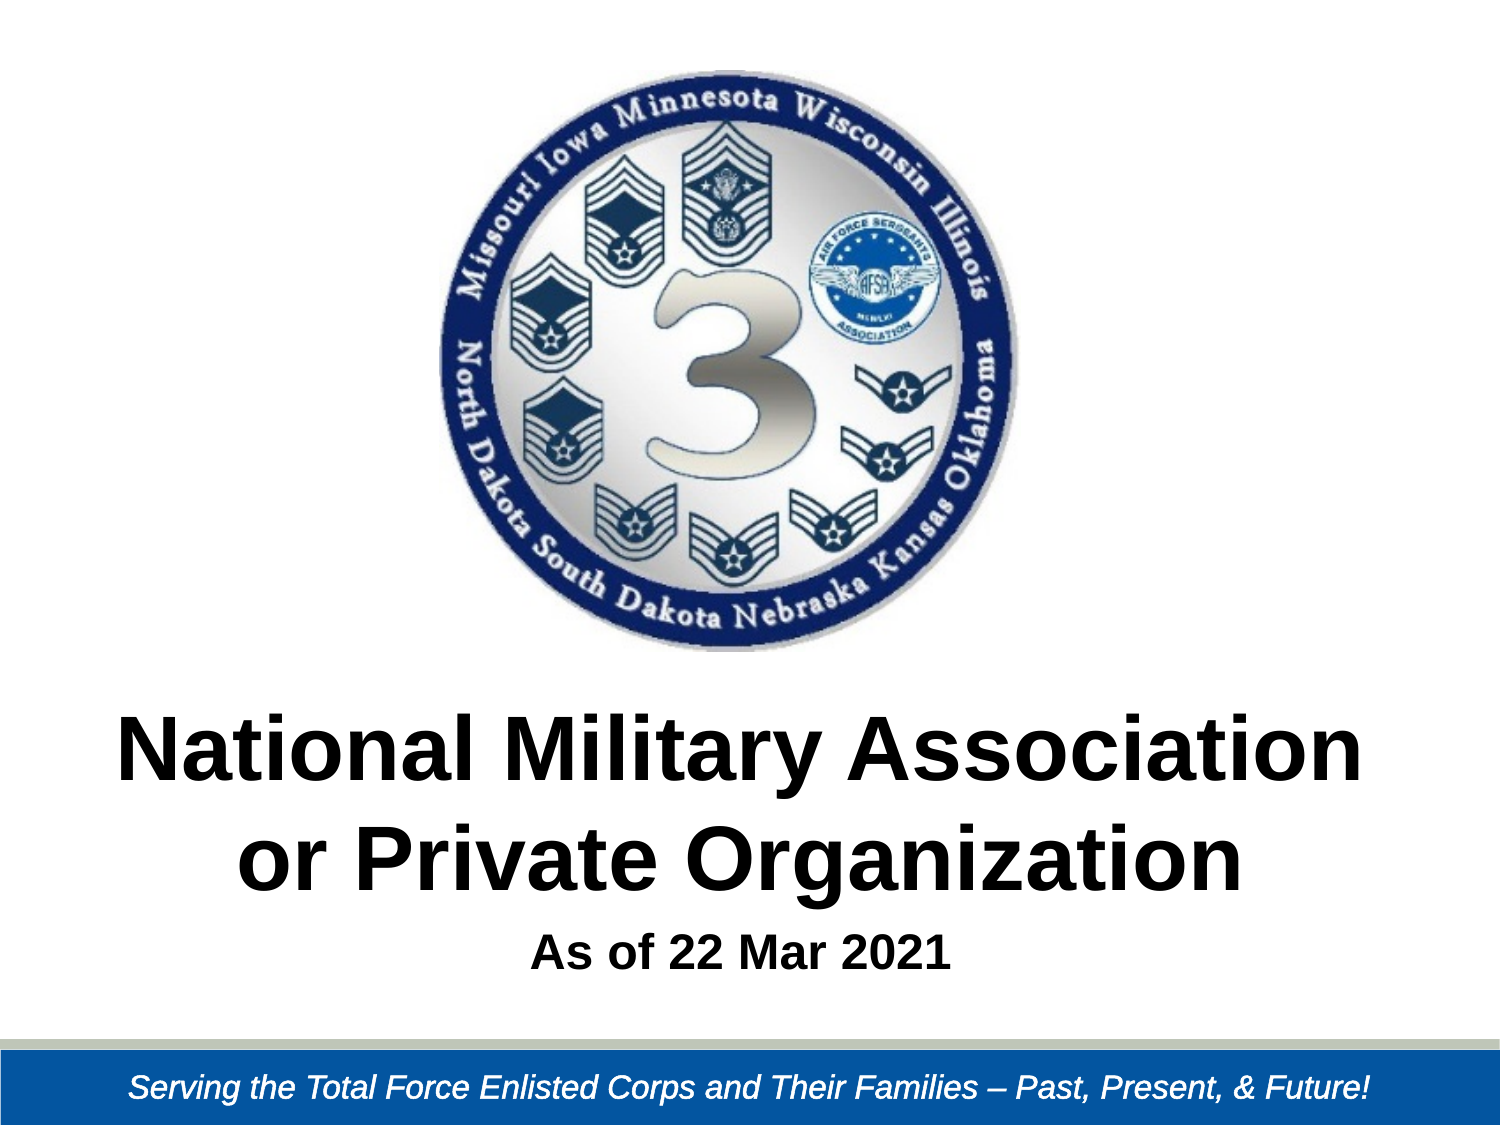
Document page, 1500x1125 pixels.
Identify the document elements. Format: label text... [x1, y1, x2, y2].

text_box National Military Association or Private Organization As of 22 Mar 2021 [62, 681, 1419, 987]
subtitle [120, 635, 1359, 681]
picture [439, 70, 1021, 635]
